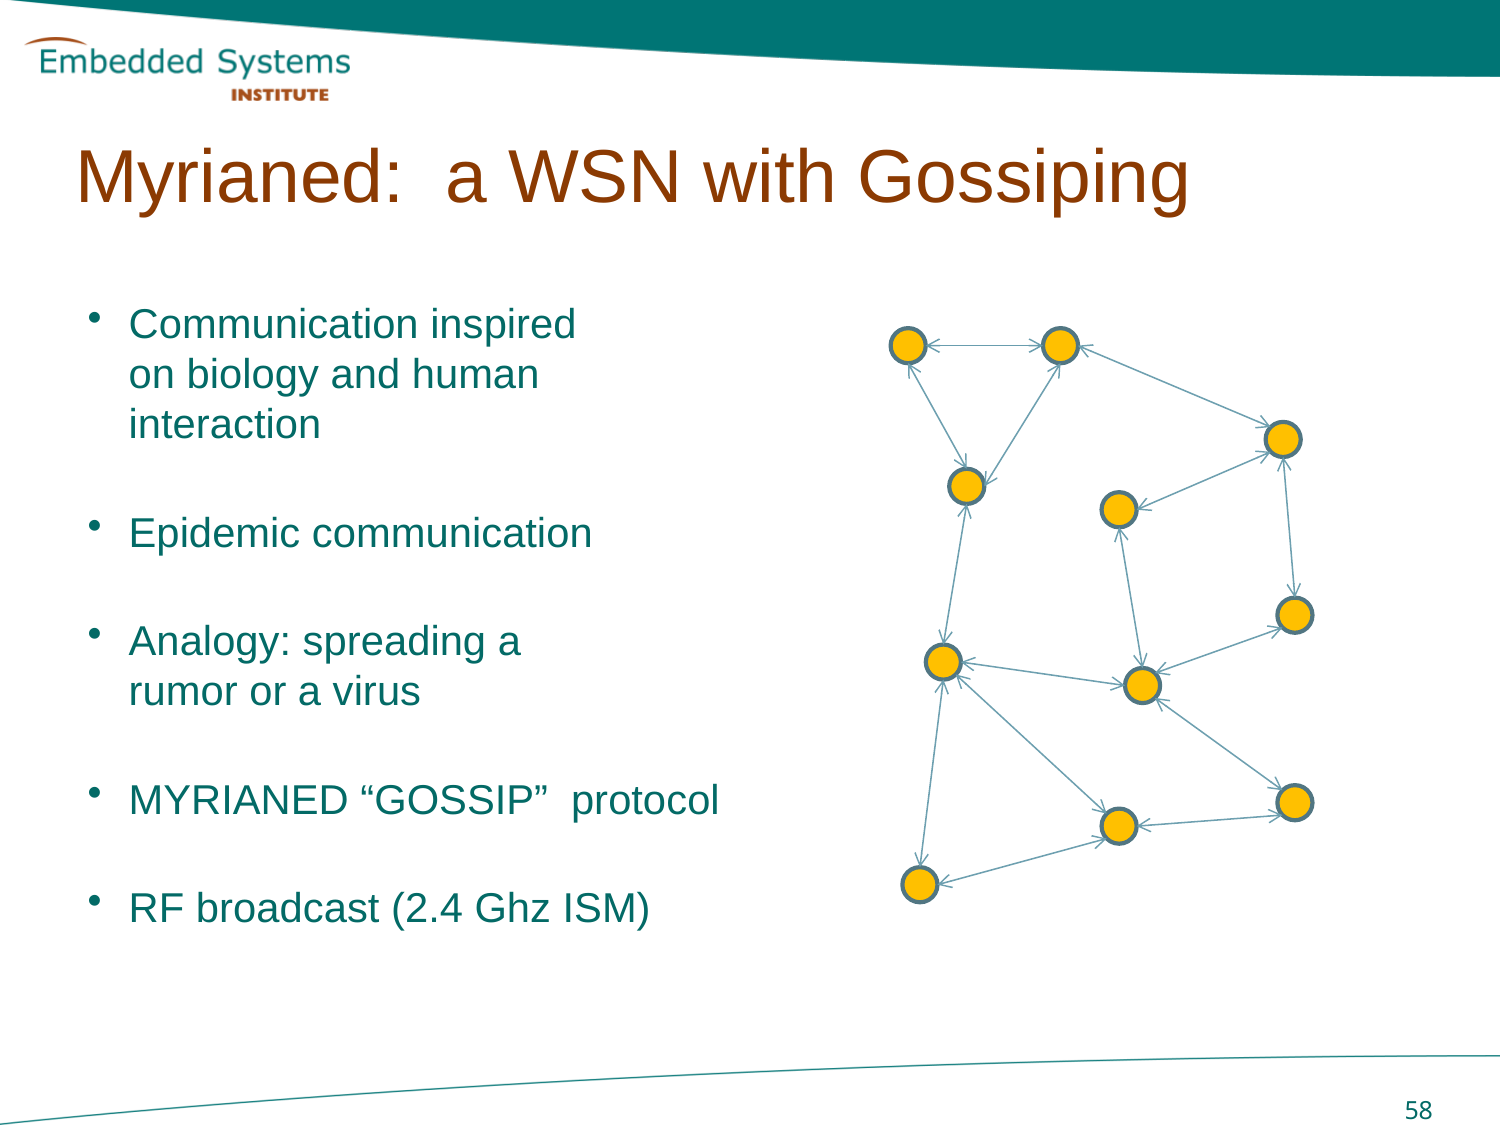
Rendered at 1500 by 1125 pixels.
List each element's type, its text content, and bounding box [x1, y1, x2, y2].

text_box [1041, 326, 1080, 365]
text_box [960, 661, 1126, 686]
text_box [1124, 666, 1163, 706]
list Communication inspired on biology and human interaction Epidemic communication Analogy: spreading a rumor or a virus MYRIANED “GOSSIP” protocol RF broadcast (2.4 Ghz ISM) [75, 285, 739, 1049]
text_box [1099, 806, 1139, 846]
text_box [888, 326, 928, 366]
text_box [837, 761, 1026, 786]
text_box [937, 838, 1107, 886]
text_box [1275, 783, 1315, 823]
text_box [1218, 521, 1360, 534]
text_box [884, 386, 979, 446]
text_box [947, 466, 985, 506]
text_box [961, 668, 1102, 820]
title Myrianed: a WSN with Gossiping [74, 137, 1426, 238]
text_box [900, 865, 939, 905]
picture [0, 0, 1500, 101]
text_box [1195, 586, 1242, 678]
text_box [984, 363, 1061, 487]
text_box [923, 642, 963, 682]
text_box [1136, 451, 1272, 510]
picture [0, 1055, 1500, 1125]
text_box [1275, 595, 1315, 635]
text_box [1099, 490, 1137, 530]
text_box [1077, 345, 1272, 428]
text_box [884, 562, 1026, 587]
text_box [1203, 747, 1216, 894]
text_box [1060, 585, 1194, 610]
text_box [1172, 680, 1266, 809]
slide_number 58 [1310, 1087, 1449, 1125]
text_box [1263, 419, 1303, 459]
